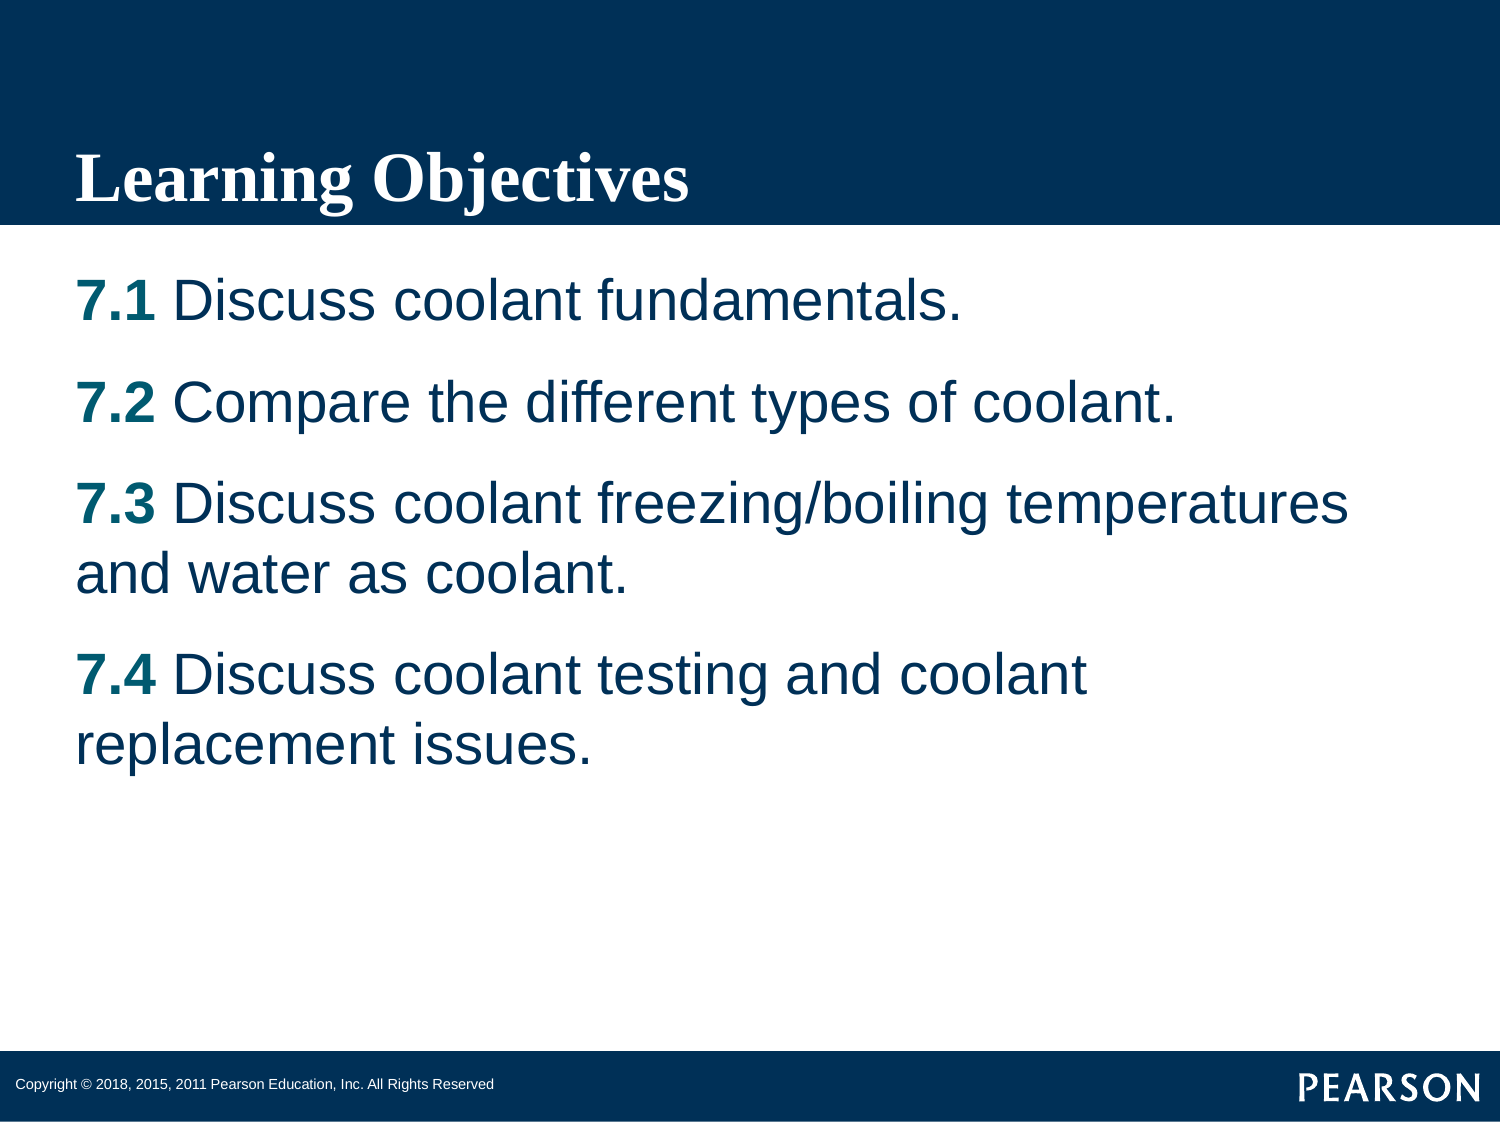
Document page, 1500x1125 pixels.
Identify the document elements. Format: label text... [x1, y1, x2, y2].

list 7.1 Discuss coolant fundamentals. 7.2 Compare the different types of coolant. 7.3 Discuss coolant freezing/boiling temperatures and water as coolant. 7.4 Discuss coolant testing and coolant replacement issues. [75, 262, 1425, 1005]
title Learning Objectives [75, 35, 1425, 216]
